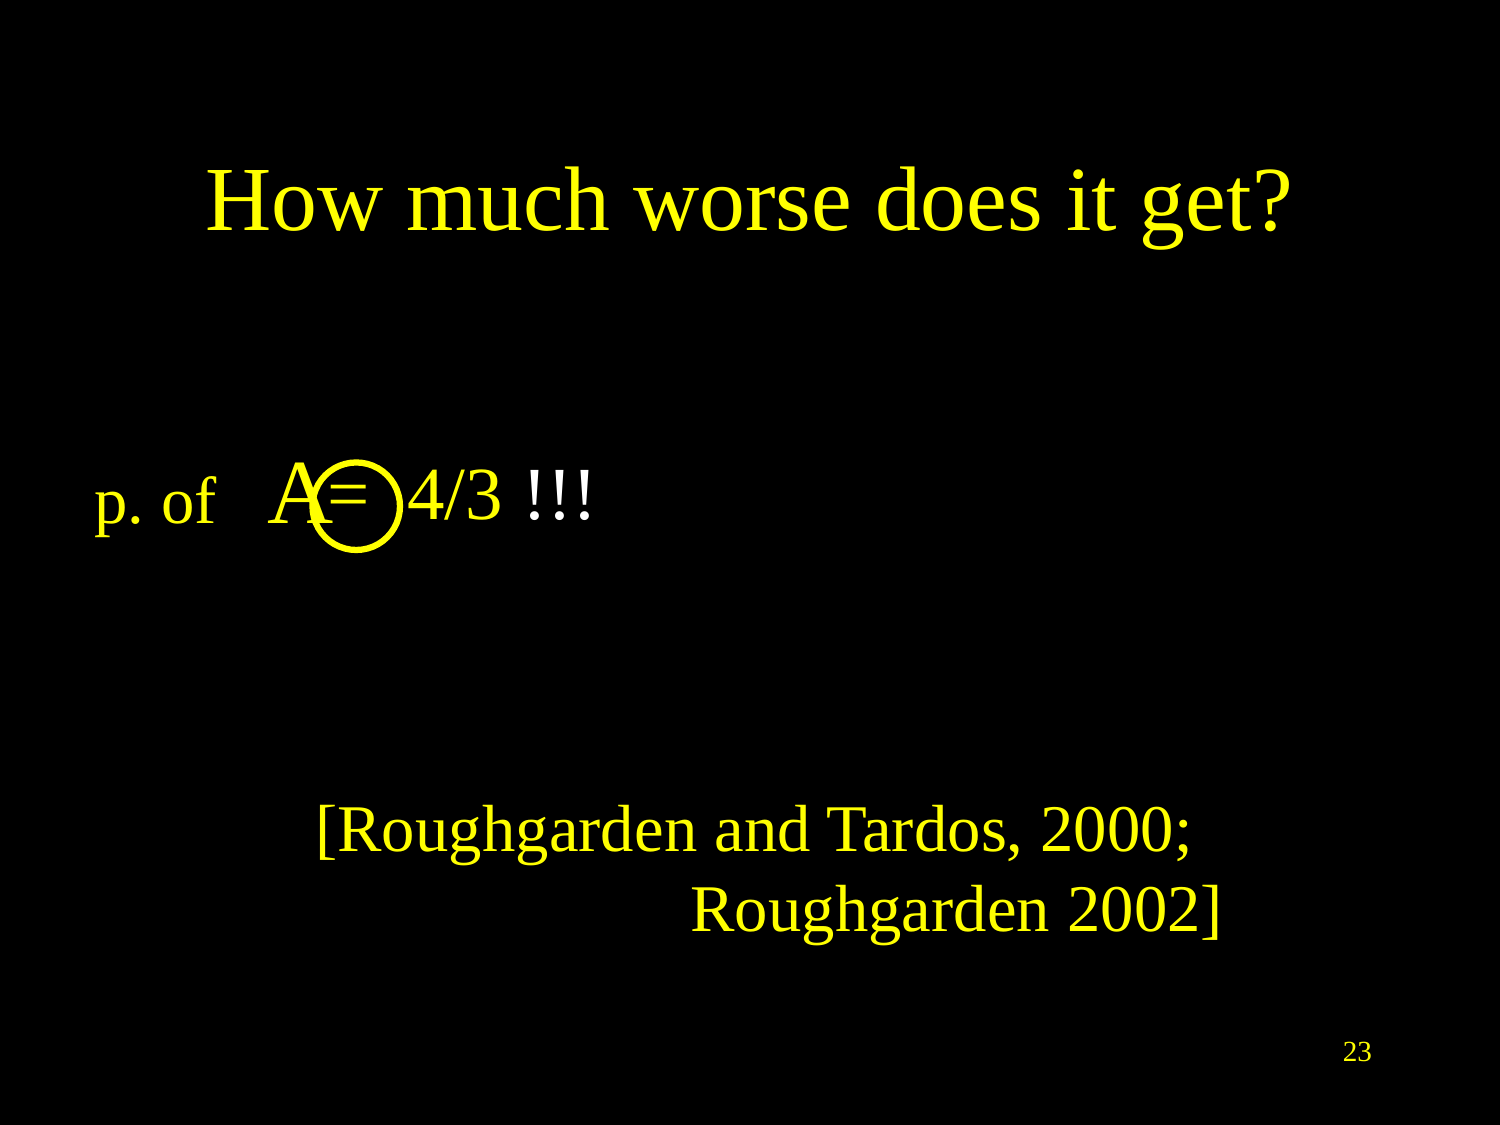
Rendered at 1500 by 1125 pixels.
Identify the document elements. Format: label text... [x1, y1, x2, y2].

text_box p. of A [74, 424, 471, 550]
slide_number 23 [1074, 1024, 1388, 1101]
title How much worse does it get? [112, 99, 1388, 288]
text_box = 4/3 !!! [Roughgarden and Tardos, 2000; Roughgarden 2002] [300, 387, 1389, 1012]
